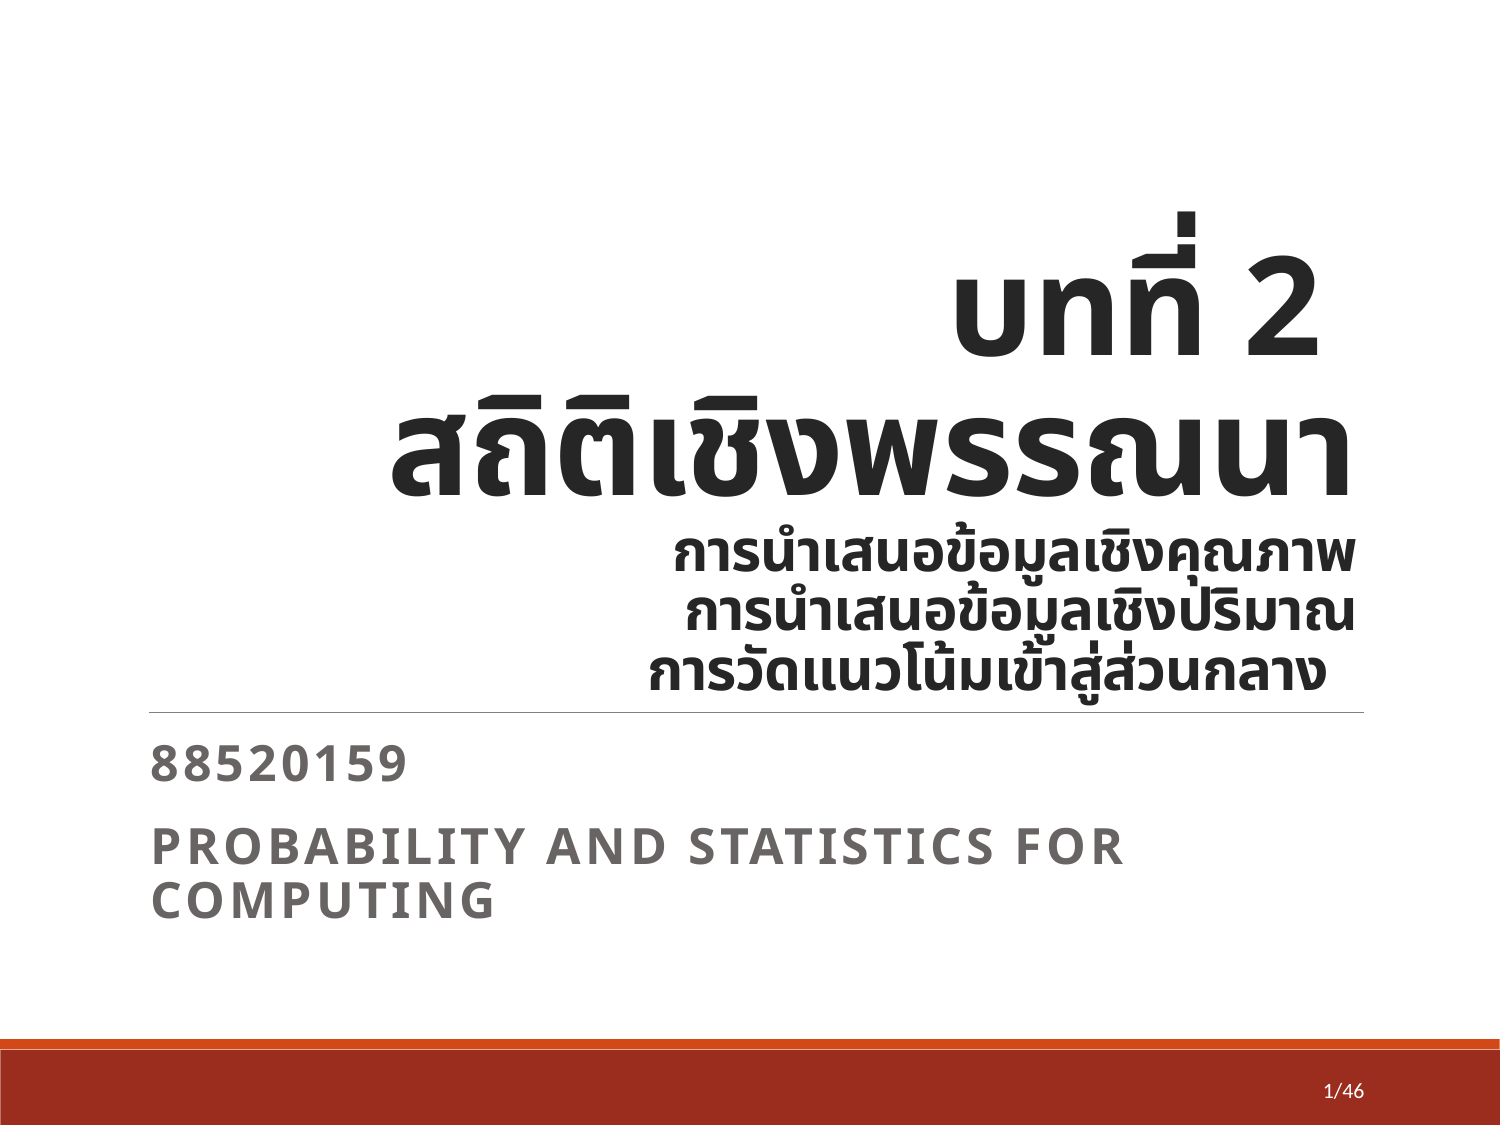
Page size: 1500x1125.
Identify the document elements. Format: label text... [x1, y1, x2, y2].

title บทที่ 2 สถิติเชิงพรรณนา การนำเสนอข้อมูลเชิงคุณภาพ การนำเสนอข้อมูลเชิงปริมาณ การวัดแนวโน้มเข้าสู่ส่วนกลาง [135, 124, 1373, 710]
slide_number 1/46 [1218, 1059, 1380, 1120]
subtitle 88520159 Probability and Statistics for Computing [135, 730, 1373, 919]
